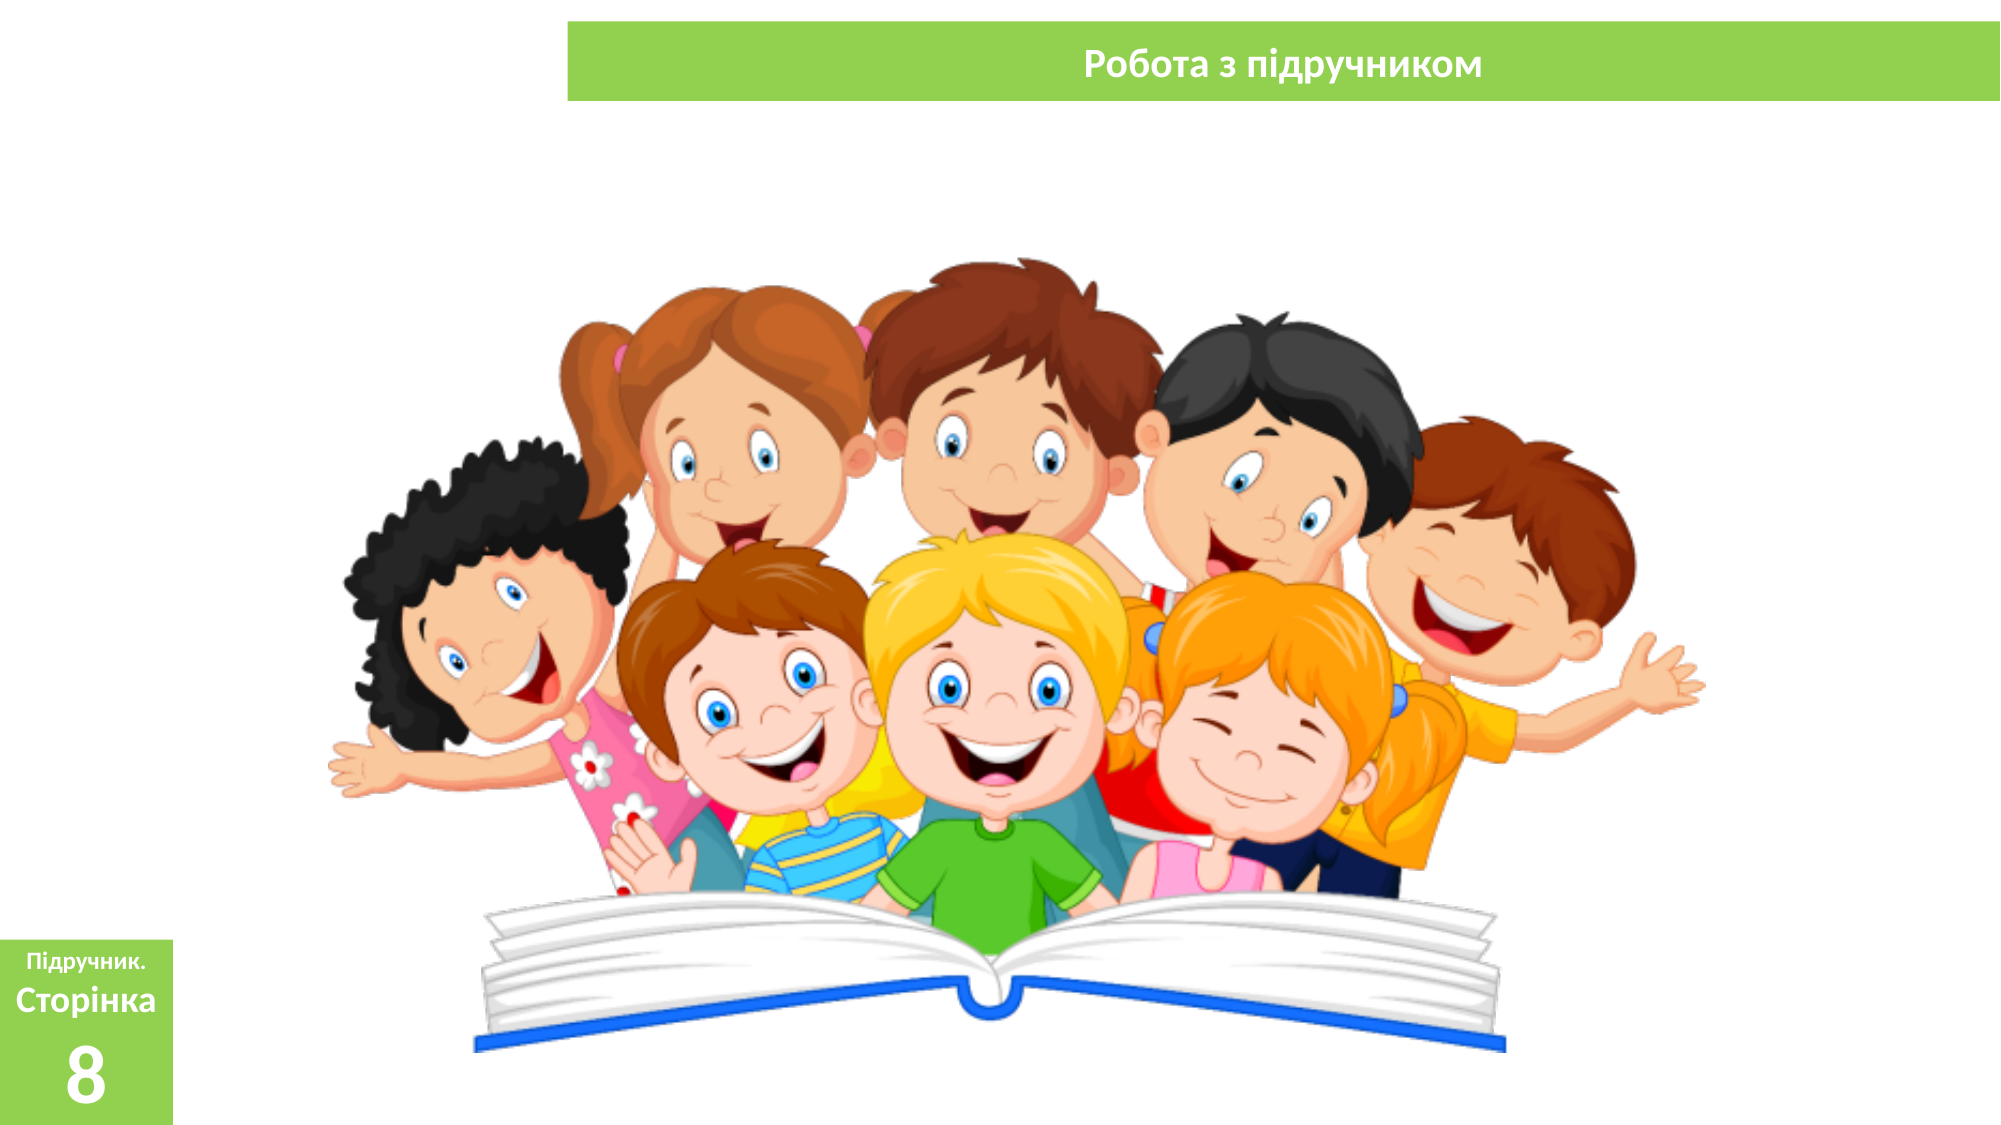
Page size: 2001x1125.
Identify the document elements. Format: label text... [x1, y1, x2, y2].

picture [328, 252, 1706, 1053]
text_box Робота з підручником [566, 20, 2000, 102]
text_box Підручник. Сторінка 8 [0, 938, 174, 1125]
